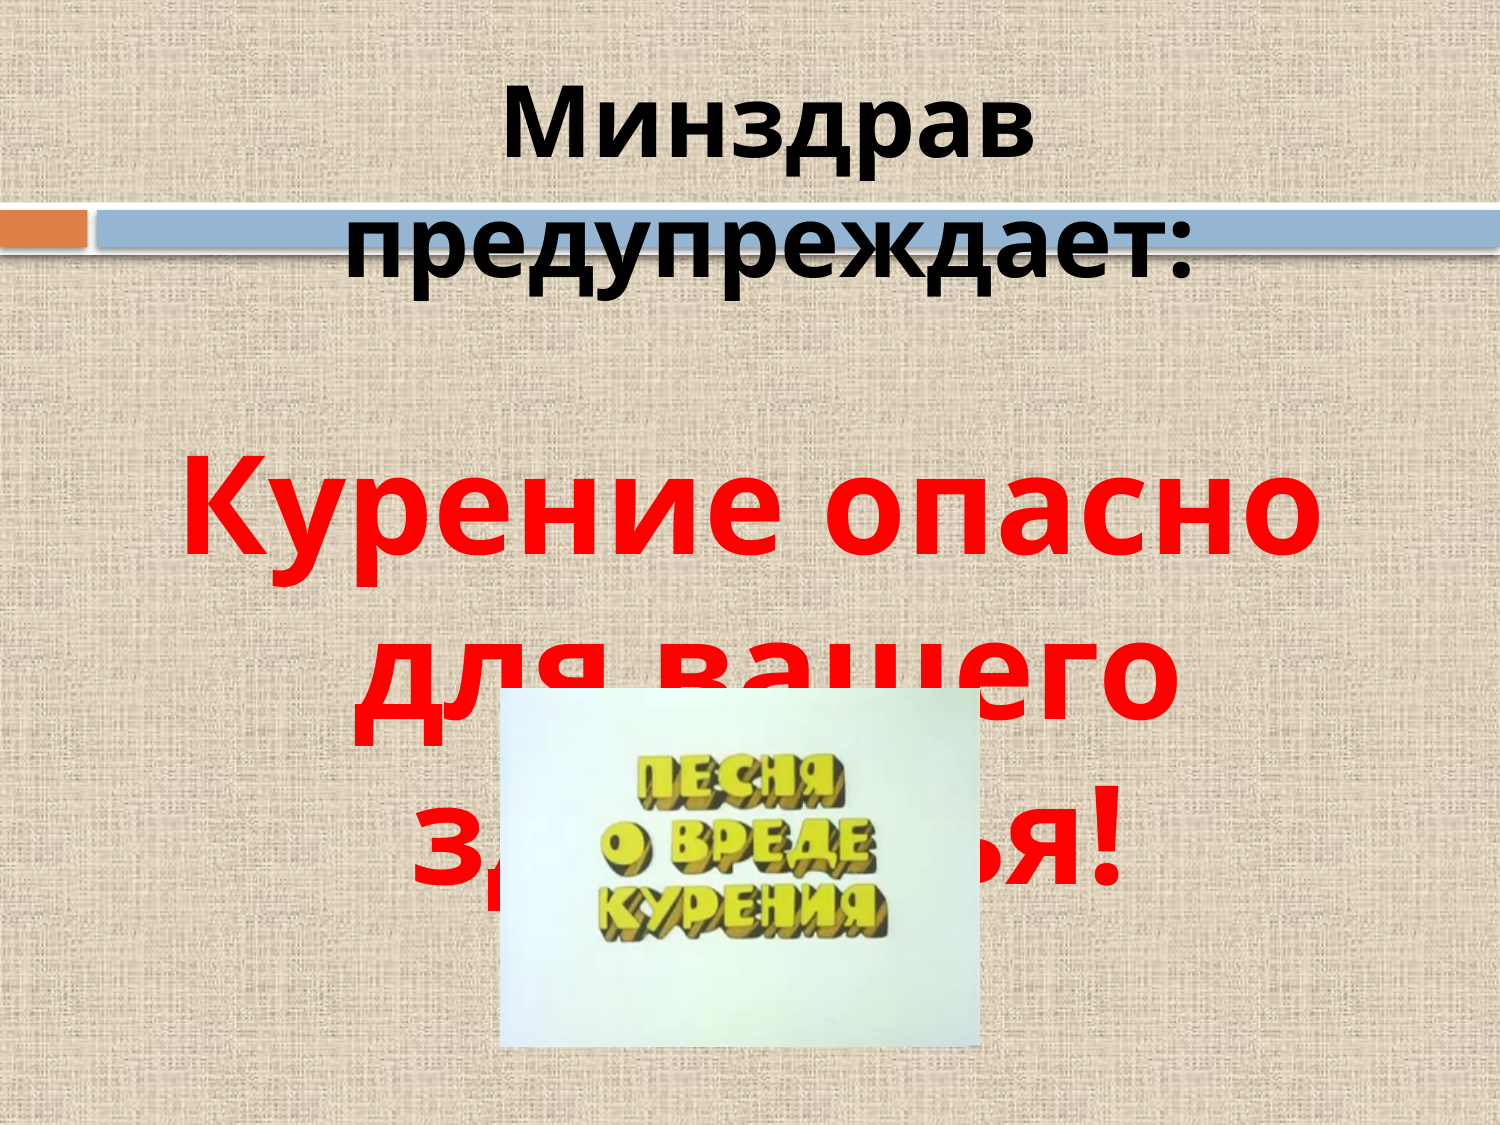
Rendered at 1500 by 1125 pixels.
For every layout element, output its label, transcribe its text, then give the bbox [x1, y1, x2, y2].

text_box Минздрав предупреждает: Курение опасно для вашего здоровья! [75, 49, 1463, 920]
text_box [499, 687, 981, 1048]
picture [0, 255, 1500, 1125]
picture [0, 0, 1500, 202]
